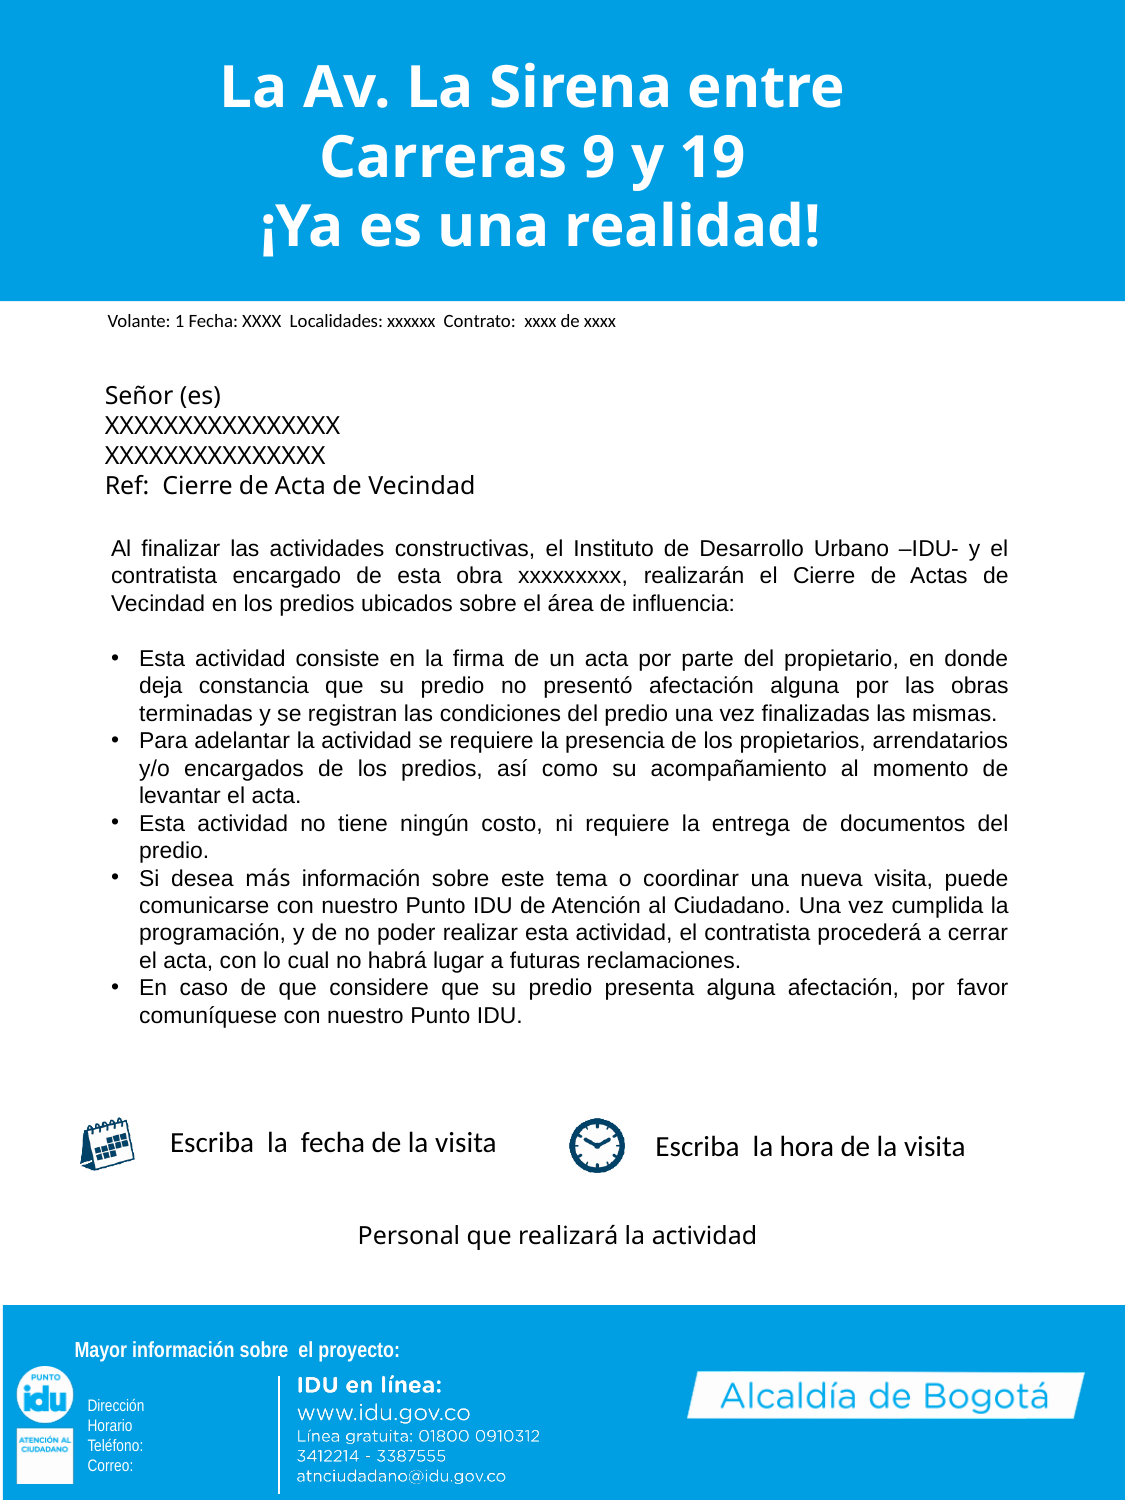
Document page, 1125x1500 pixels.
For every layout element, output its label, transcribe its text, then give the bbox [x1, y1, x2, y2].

text_box Señor (es) XXXXXXXXXXXXXXXX XXXXXXXXXXXXXXX Ref: Cierre de Acta de Vecindad [90, 372, 1098, 507]
text_box Al finalizar las actividades constructivas, el Instituto de Desarrollo Urbano –IDU- y el contratista encargado de esta obra xxxxxxxxx, realizarán el Cierre de Actas de Vecindad en los predios ubicados sobre el área de influencia: Esta actividad consiste en la firma de un acta por parte del propietario, en donde deja constancia que su predio no presentó afectación alguna por las obras terminadas y se registran las condiciones del predio una vez finalizadas las mismas. Para adelantar la actividad se requiere la presencia de los propietarios, arrendatarios y/o encargados de los predios, así como su acompañamiento al momento de levantar el acta. Esta actividad no tiene ningún costo, ni requiere la entrega de documentos del predio. Si desea más información sobre este tema o coordinar una nueva visita, puede comunicarse con nuestro Punto IDU de Atención al Ciudadano. Una vez cumplida la programación, y de no poder realizar esta actividad, el contratista procederá a cerrar el acta, con lo cual no habrá lugar a futuras reclamaciones. En caso de que considere que su predio presenta alguna afectación, por favor comuníquese con nuestro Punto IDU. [96, 526, 1024, 1063]
text_box La Av. La Sirena entre Carreras 9 y 19 ¡Ya es una realidad! [46, 41, 1035, 266]
text_box Escriba la fecha de la visita [155, 1116, 547, 1166]
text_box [0, 1304, 1125, 1500]
text_box [0, 0, 1125, 303]
text_box Personal que realizará la actividad [80, 1212, 1035, 1258]
text_box Escriba la hora de la visita [640, 1119, 1033, 1170]
picture [569, 1118, 625, 1174]
picture [80, 1116, 135, 1171]
text_box Volante: 1 Fecha: XXXX Localidades: xxxxxx Contrato: xxxx de xxxx [92, 301, 1059, 339]
